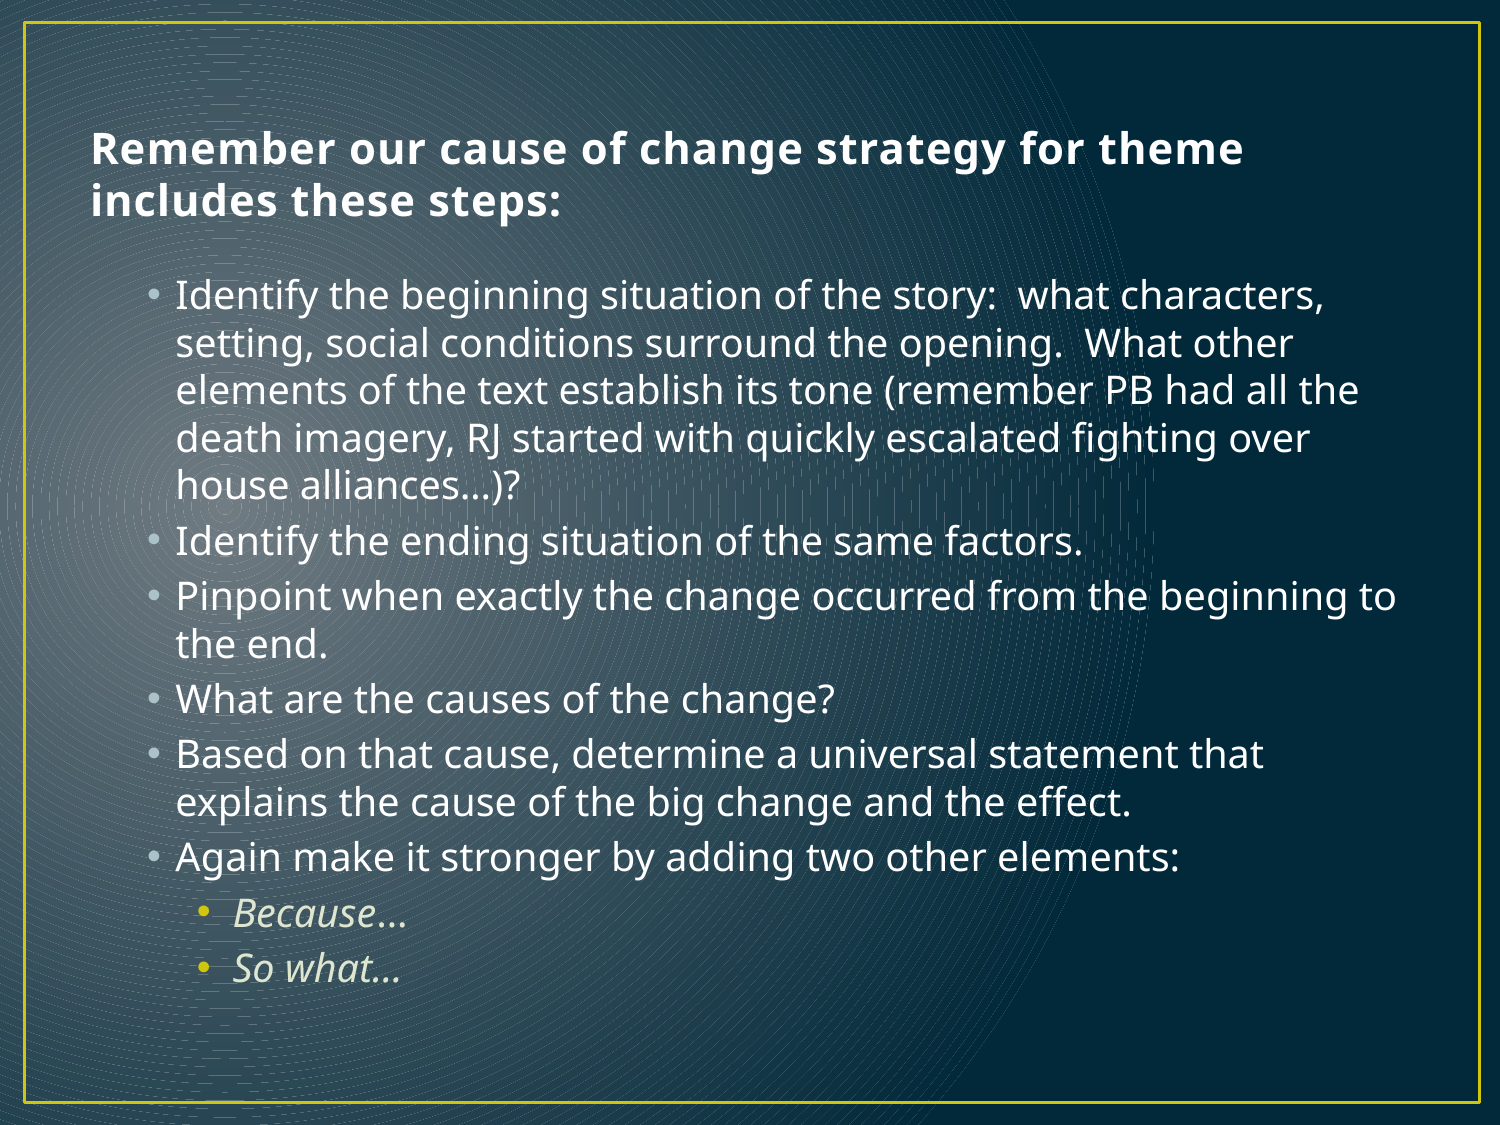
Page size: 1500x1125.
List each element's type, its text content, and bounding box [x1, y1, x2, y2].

list Identify the beginning situation of the story: what characters, setting, social conditions surround the opening. What other elements of the text establish its tone (remember PB had all the death imagery, RJ started with quickly escalated fighting over house alliances…)? Identify the ending situation of the same factors. Pinpoint when exactly the change occurred from the beginning to the end. What are the causes of the change? Based on that cause, determine a universal statement that explains the cause of the big change and the effect. Again make it stronger by adding two other elements: Because… So what… [75, 262, 1425, 1005]
title Remember our cause of change strategy for theme includes these steps: [75, 112, 1425, 233]
